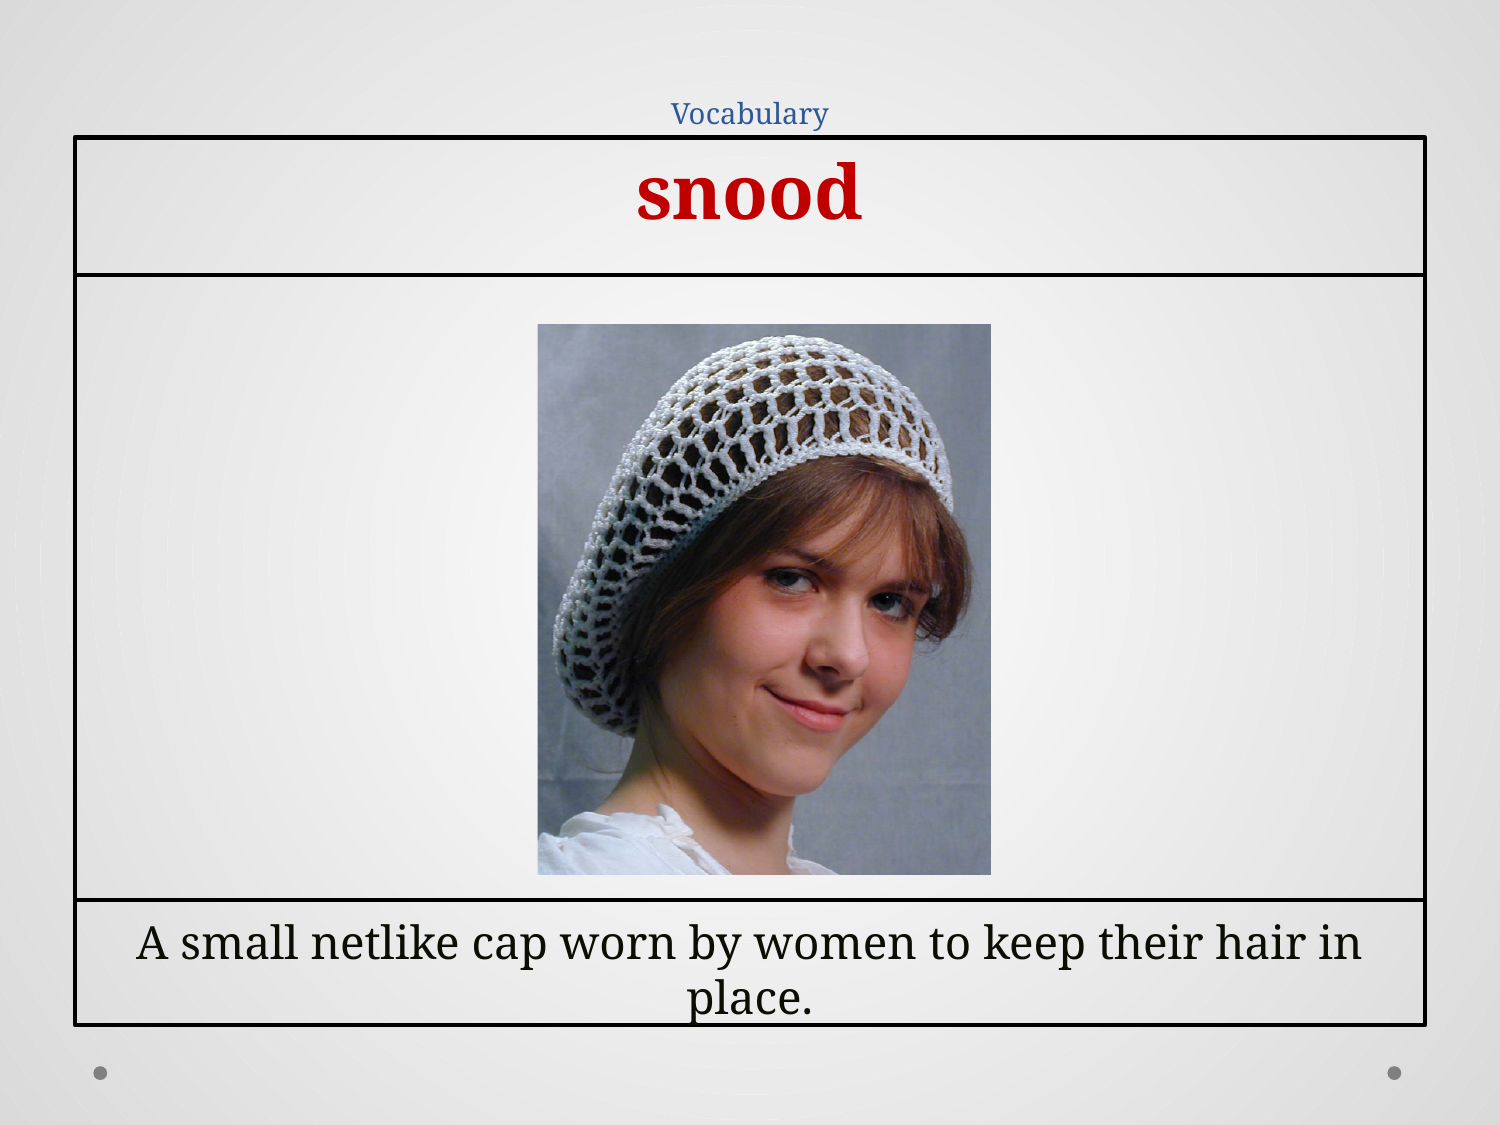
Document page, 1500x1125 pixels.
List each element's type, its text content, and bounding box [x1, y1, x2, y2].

text_box A small netlike cap worn by women to keep their hair in place. [74, 906, 1425, 1032]
text_box [74, 275, 1425, 900]
title Vocabulary [75, 37, 1425, 137]
text_box snood [474, 137, 1025, 242]
picture [537, 324, 992, 876]
text_box [74, 900, 1425, 906]
text_box [74, 137, 1425, 275]
